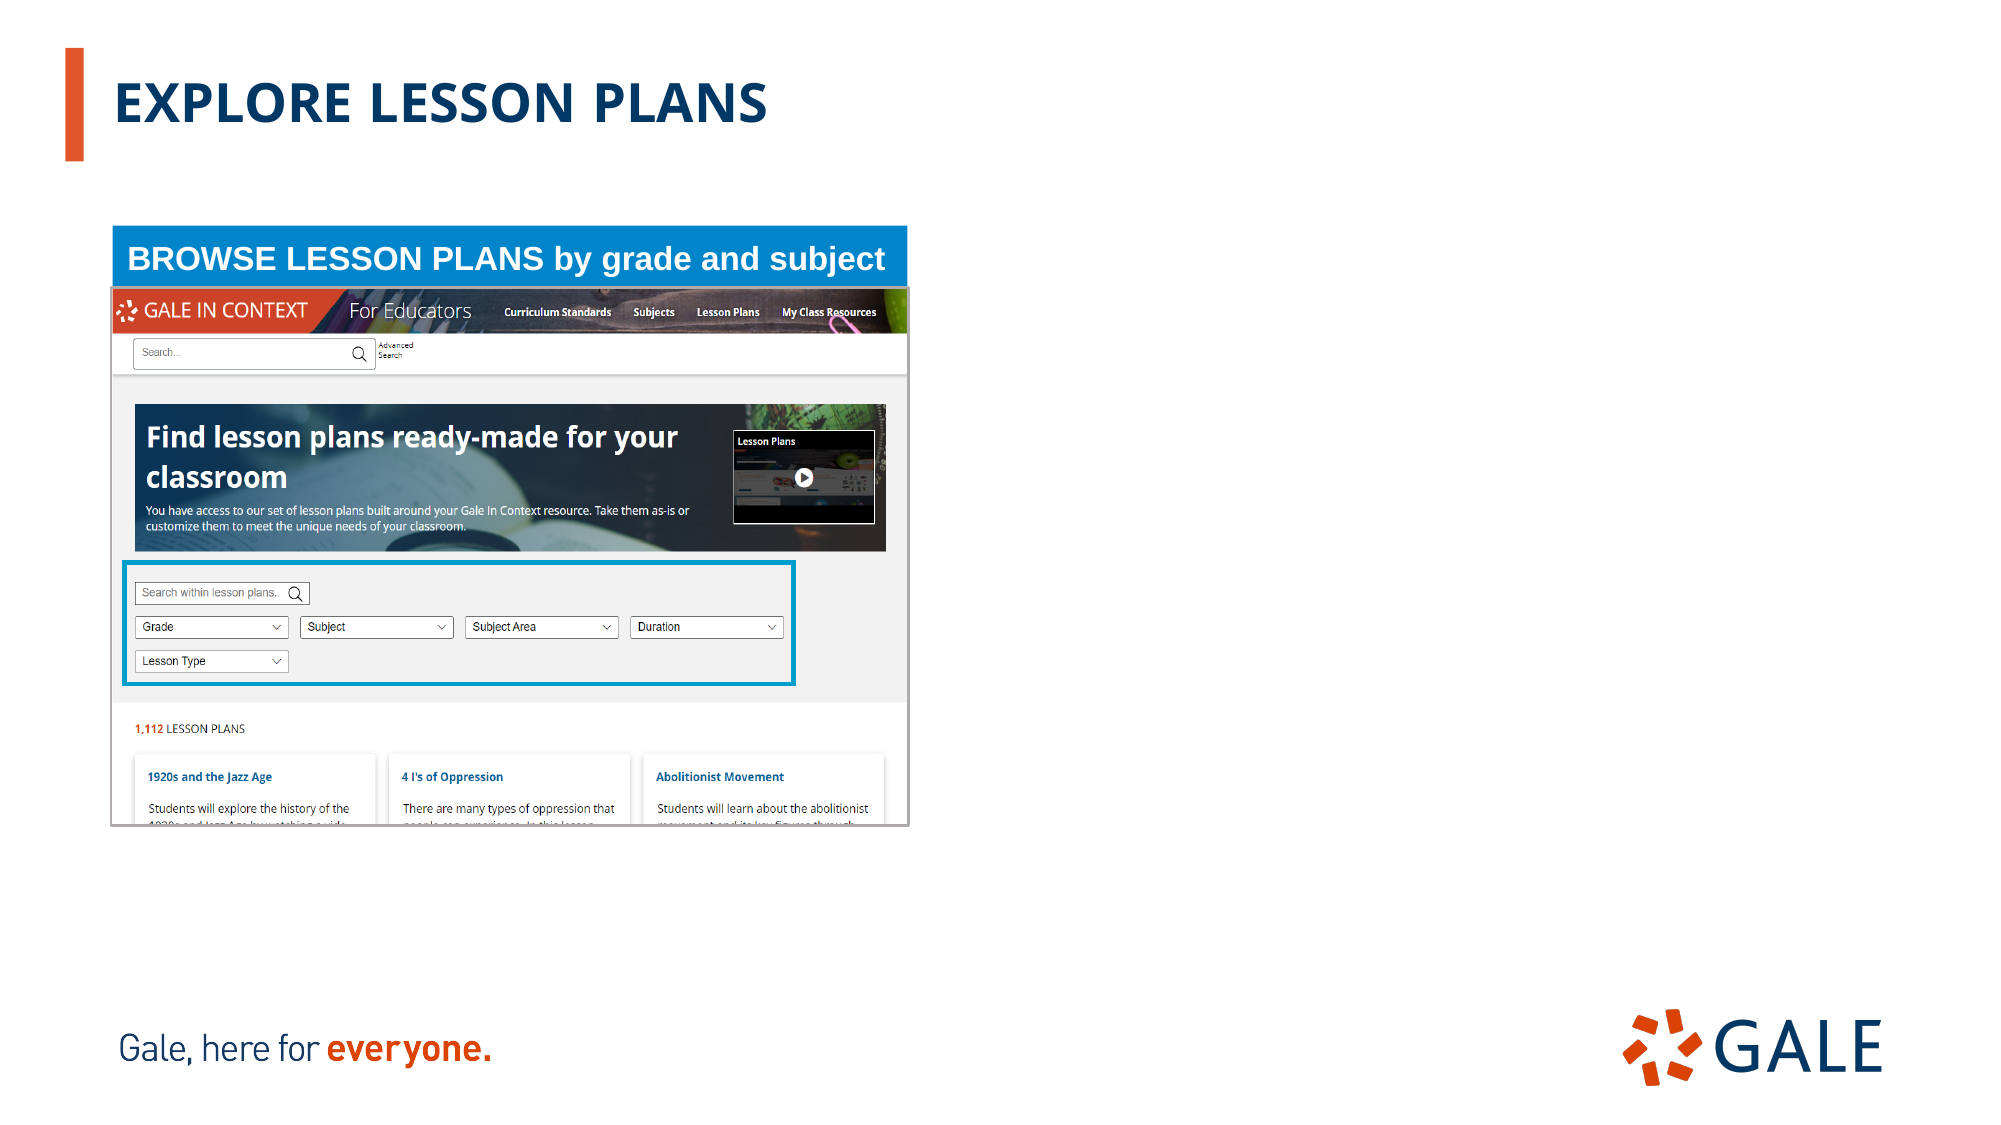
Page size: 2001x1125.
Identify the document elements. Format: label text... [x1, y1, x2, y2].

title EXPLORE LESSON PLANS [98, 48, 1979, 162]
text_box BROWSE LESSON PLANS by grade and subject [111, 225, 908, 286]
picture [112, 288, 908, 825]
picture [1622, 1009, 1882, 1086]
picture [91, 1009, 529, 1086]
